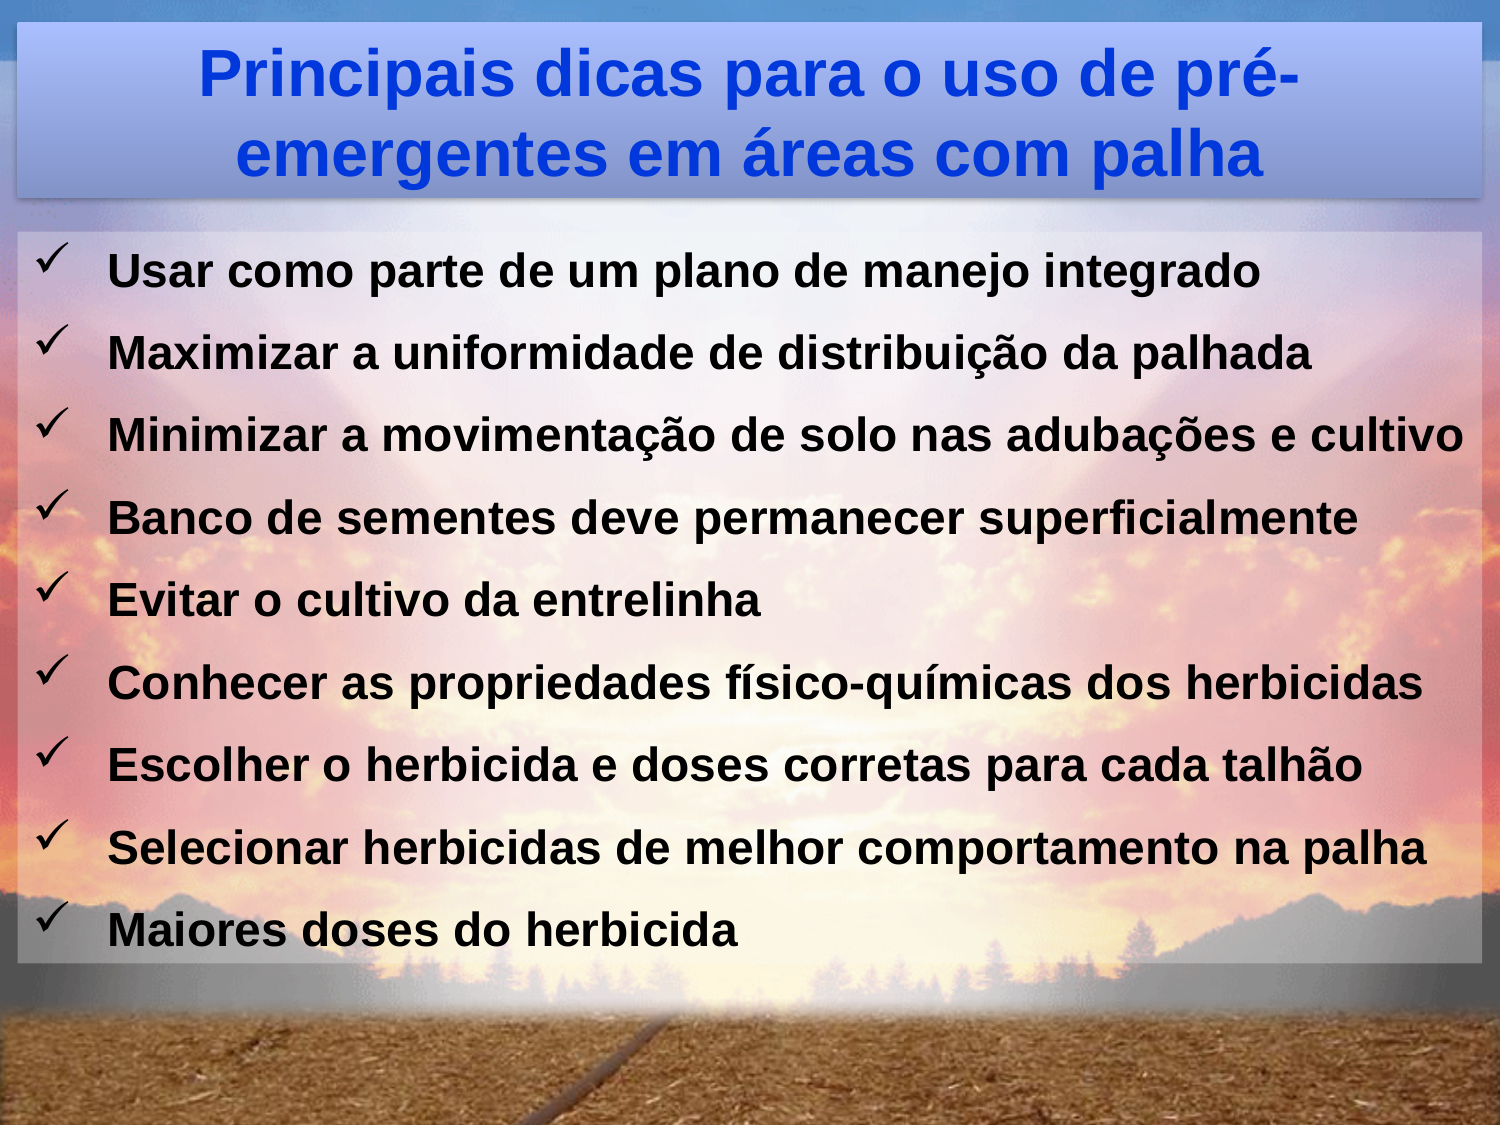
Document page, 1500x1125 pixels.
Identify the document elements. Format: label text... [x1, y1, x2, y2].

text_box Principais dicas para o uso de pré-emergentes em áreas com palha [17, 22, 1483, 198]
picture [0, 0, 1500, 1125]
text_box Usar como parte de um plano de manejo integrado Maximizar a uniformidade de distribuição da palhada Minimizar a movimentação de solo nas adubações e cultivo Banco de sementes deve permanecer superficialmente Evitar o cultivo da entrelinha Conhecer as propriedades físico-químicas dos herbicidas Escolher o herbicida e doses corretas para cada talhão Selecionar herbicidas de melhor comportamento na palha Maiores doses do herbicida [17, 231, 1483, 964]
